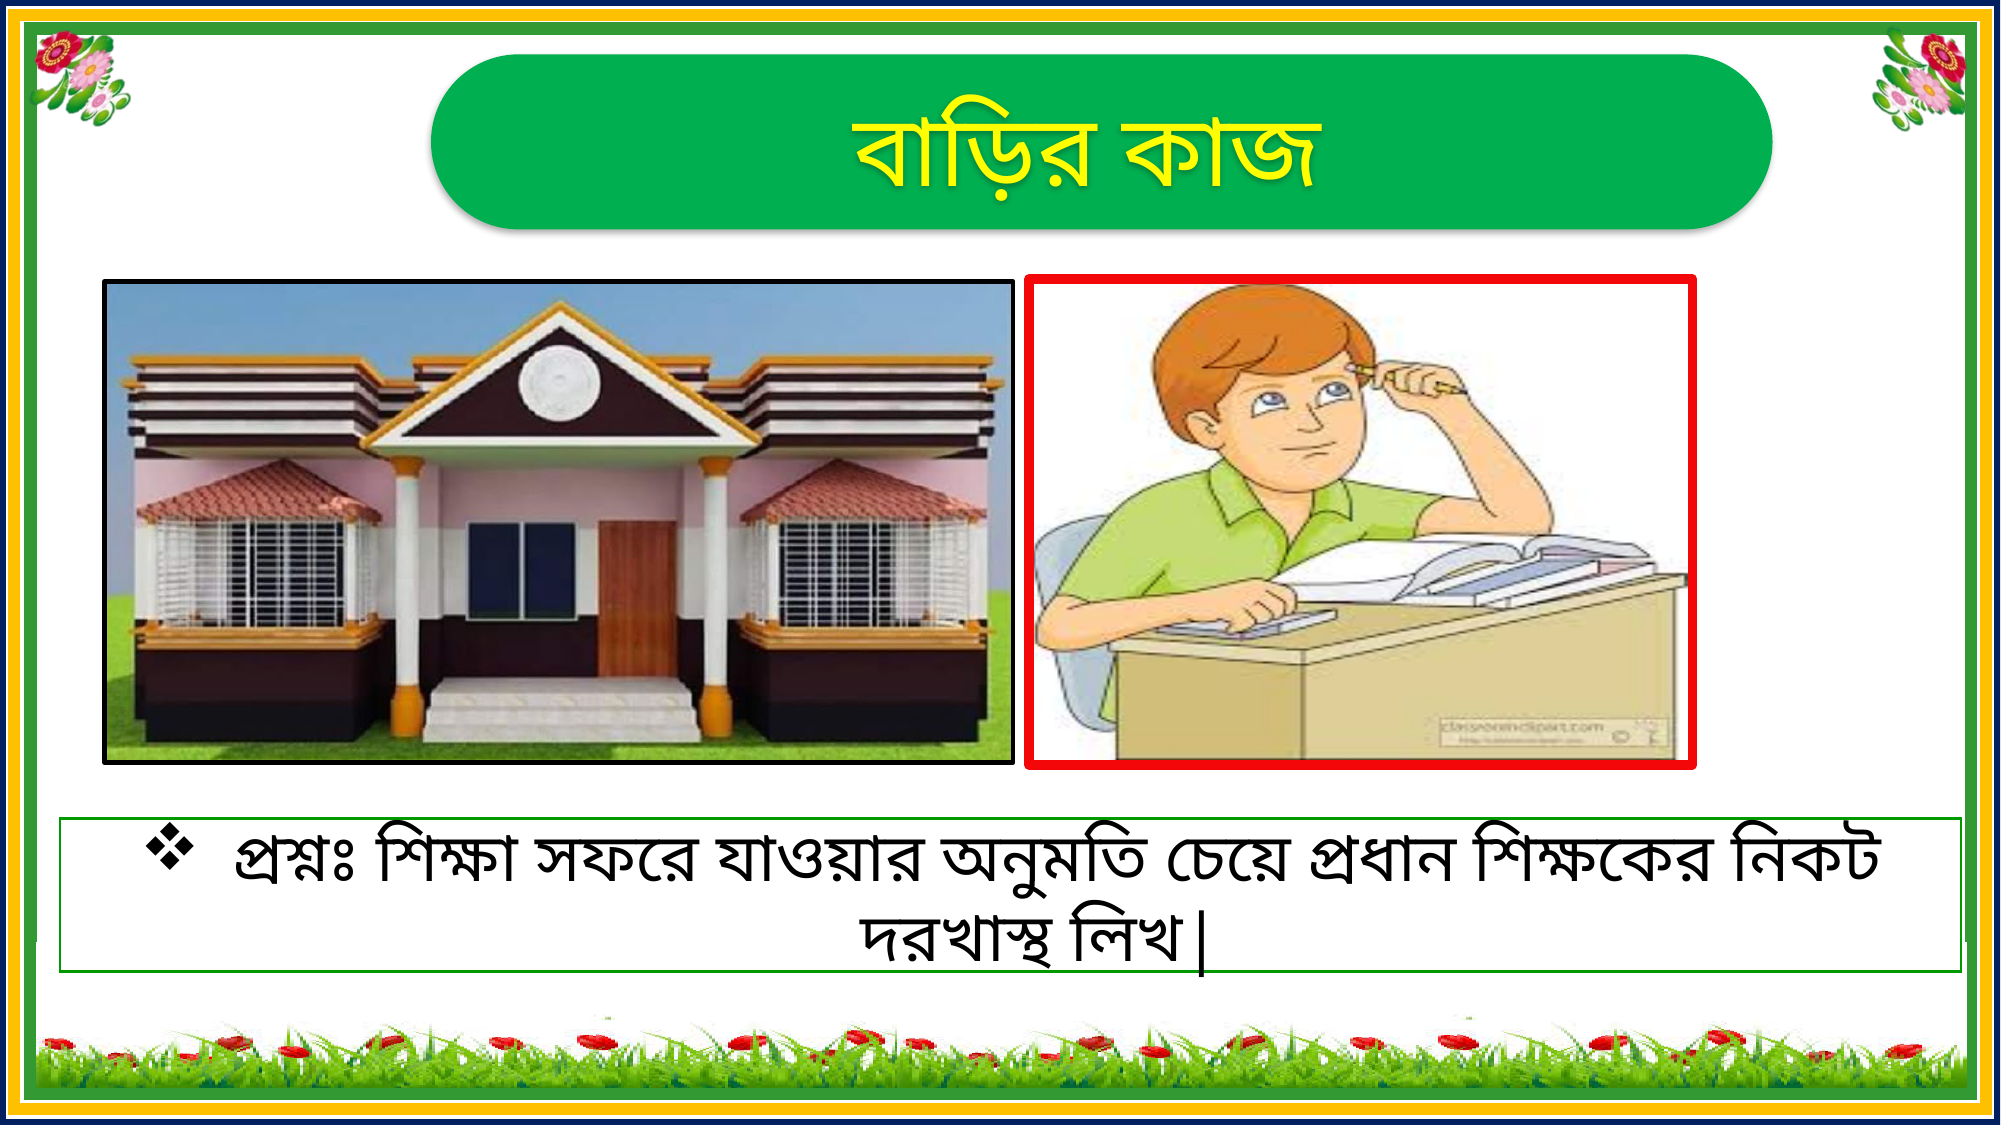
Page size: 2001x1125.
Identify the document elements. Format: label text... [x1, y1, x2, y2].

picture [106, 283, 1011, 761]
text_box প্রশ্নঃ শিক্ষা সফরে যাওয়ার অনুমতি চেয়ে প্রধান শিক্ষকের নিকট দরখাস্থ লিখ| [59, 817, 1962, 972]
picture [1033, 283, 1688, 761]
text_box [430, 54, 1773, 230]
picture [1838, 0, 2001, 162]
picture [36, 942, 1967, 1088]
picture [1, 0, 160, 157]
